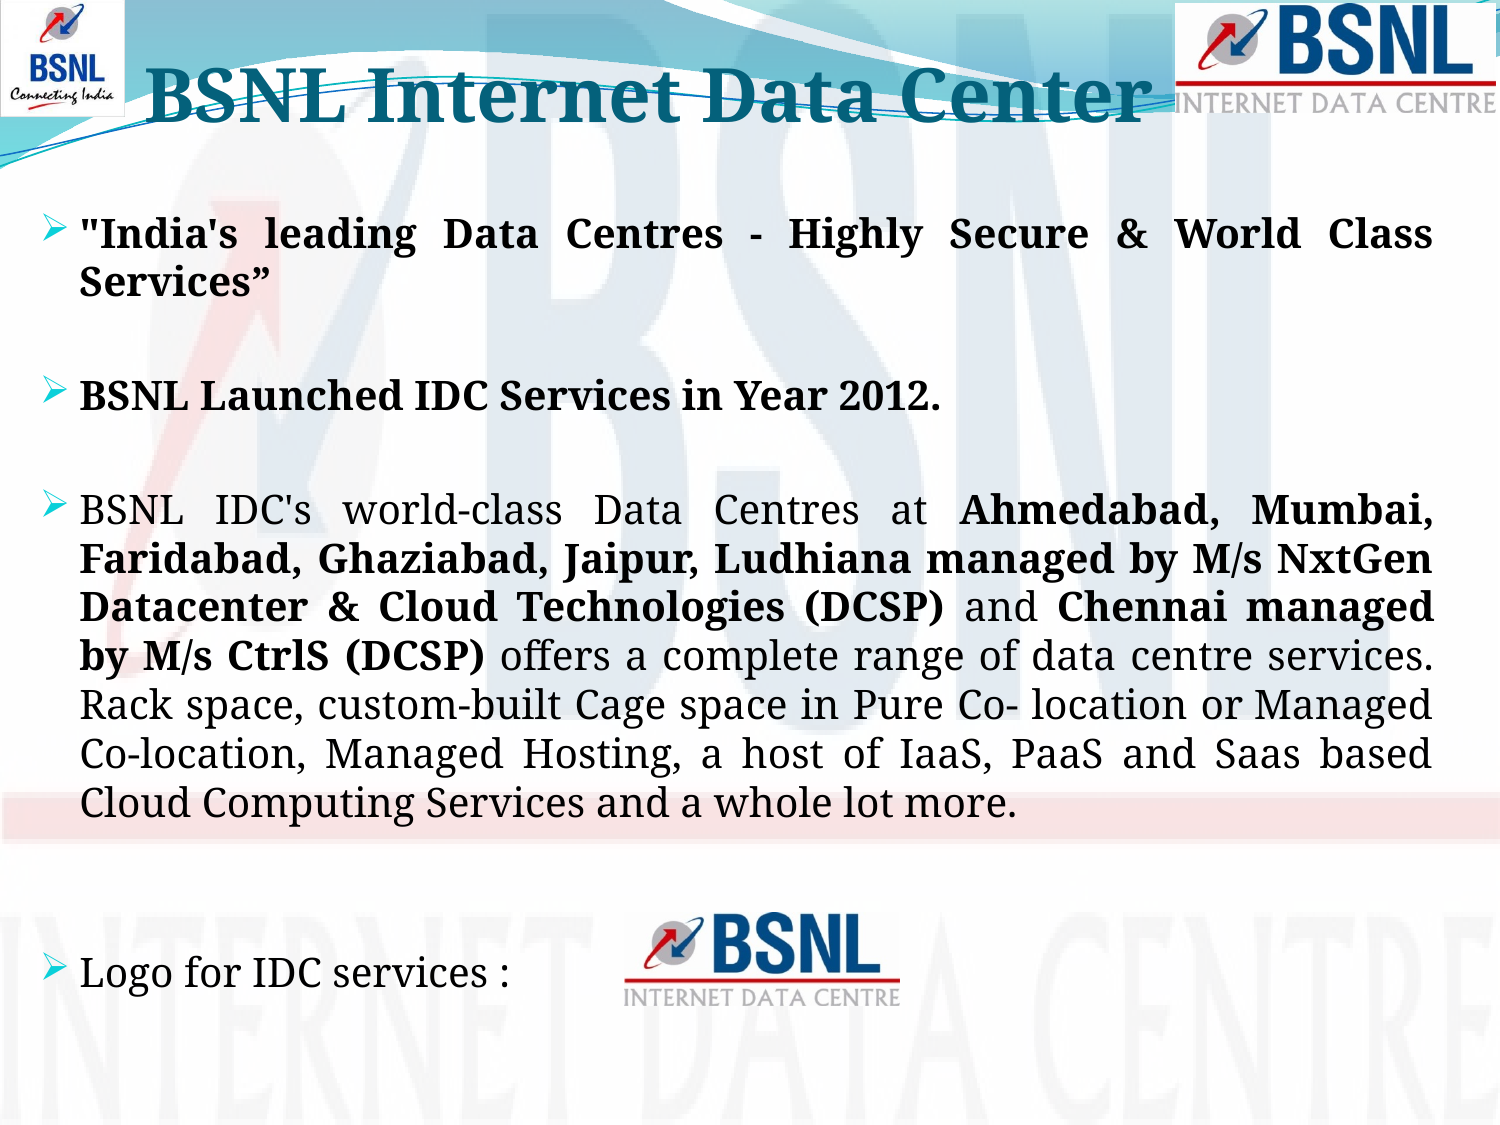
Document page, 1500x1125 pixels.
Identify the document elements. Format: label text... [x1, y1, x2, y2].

list "India's leading Data Centres - Highly Secure & World Class Services” BSNL Launched IDC Services in Year 2012. BSNL IDC's world-class Data Centres at Ahmedabad, Mumbai, Faridabad, Ghaziabad, Jaipur, Ludhiana managed by M/s NxtGen Datacenter & Cloud Technologies (DCSP) and Chennai managed by M/s CtrlS (DCSP) offers a complete range of data centre services. Rack space, custom-built Cage space in Pure Co- location or Managed Co-location, Managed Hosting, a host of IaaS, PaaS and Saas based Cloud Computing Services and a whole lot more. Logo for IDC services : [24, 200, 1450, 1050]
picture [624, 912, 901, 1006]
picture [0, 0, 126, 118]
picture [1174, 3, 1496, 113]
title BSNL Internet Data Center [125, 0, 1175, 138]
